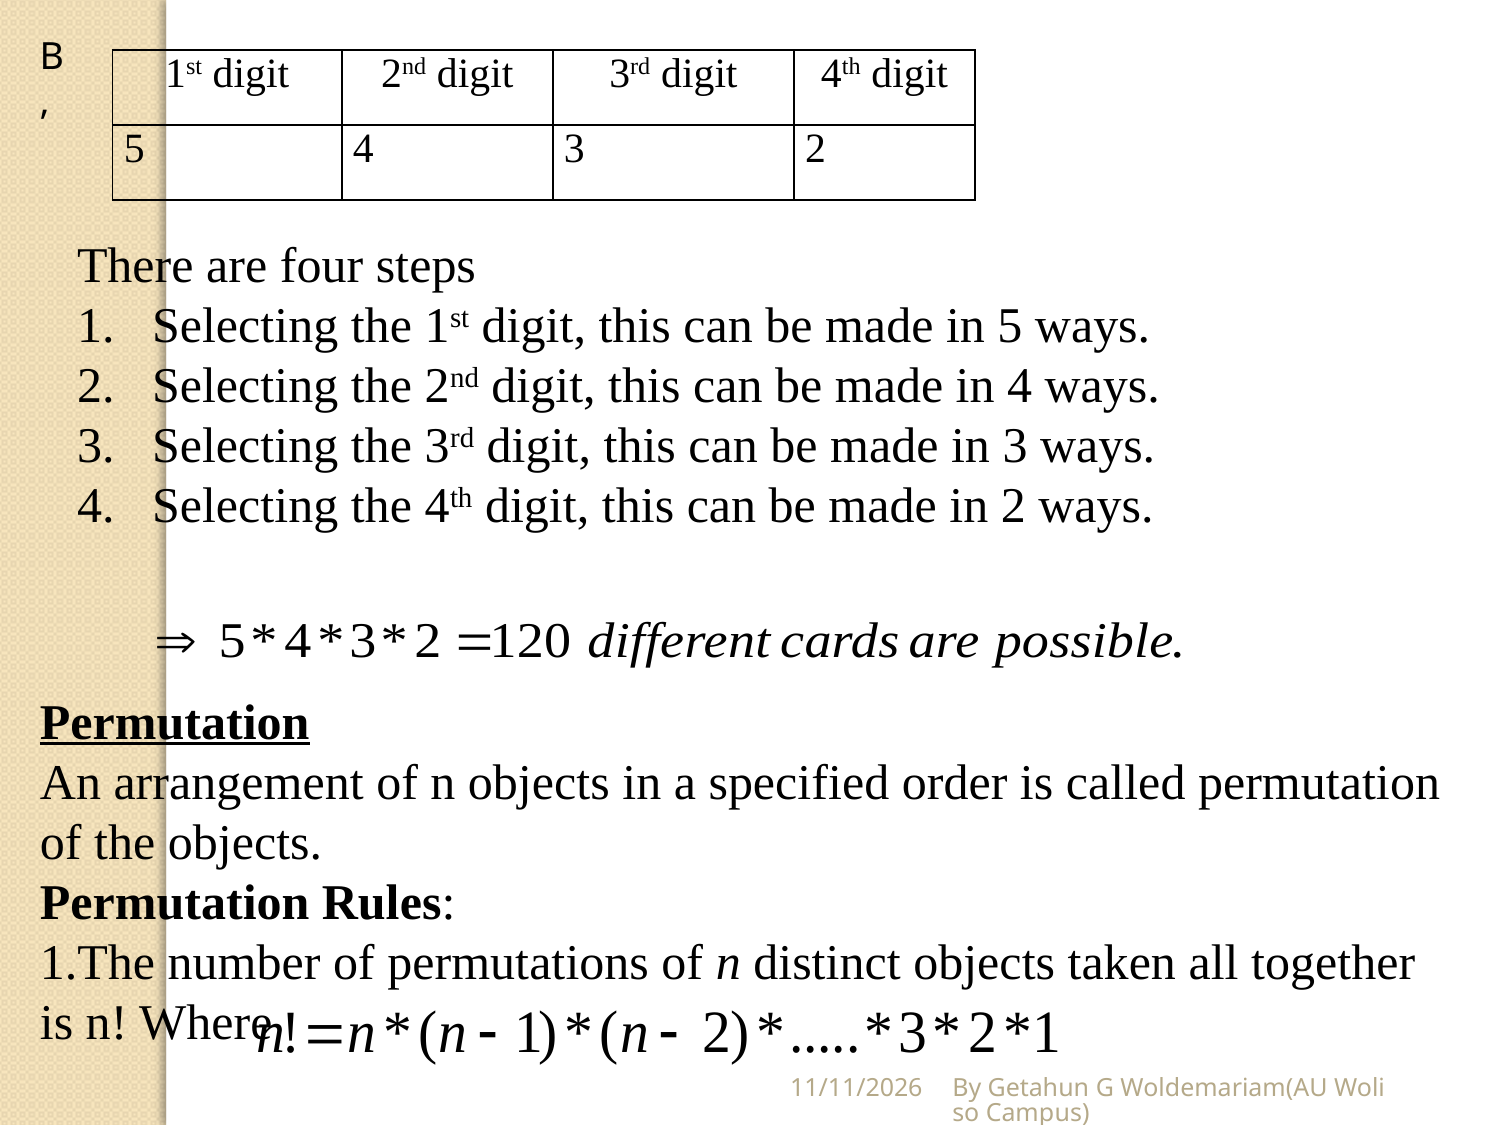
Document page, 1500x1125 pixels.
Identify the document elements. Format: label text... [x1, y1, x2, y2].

table_cell 4 [343, 126, 552, 199]
table_header 1st digit [113, 51, 341, 124]
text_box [249, 999, 1063, 1076]
text_box B, [24, 24, 88, 130]
table_header 4th digit [795, 51, 974, 124]
footer By Getahun G Woldemariam(AU Woliso Campus) [937, 1034, 1413, 1113]
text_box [149, 537, 1188, 676]
table_header 2nd digit [343, 51, 552, 124]
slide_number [587, 1085, 937, 1113]
table_cell 2 [795, 126, 974, 199]
text_box Permutation An arrangement of n objects in a specified order is called permutation of the objects. Permutation Rules: The number of permutations of n distinct objects taken all together is n! Where [24, 689, 1475, 1050]
text_box There are four steps Selecting the 1st digit, this can be made in 5 ways. Selecting the 2nd digit, this can be made in 4 ways. Selecting the 3rd digit, this can be made in 3 ways. Selecting the 4th digit, this can be made in 2 ways. [62, 224, 1350, 540]
table_cell 5 [113, 126, 341, 199]
table_header 3rd digit [554, 51, 793, 124]
table_cell 3 [554, 126, 793, 199]
